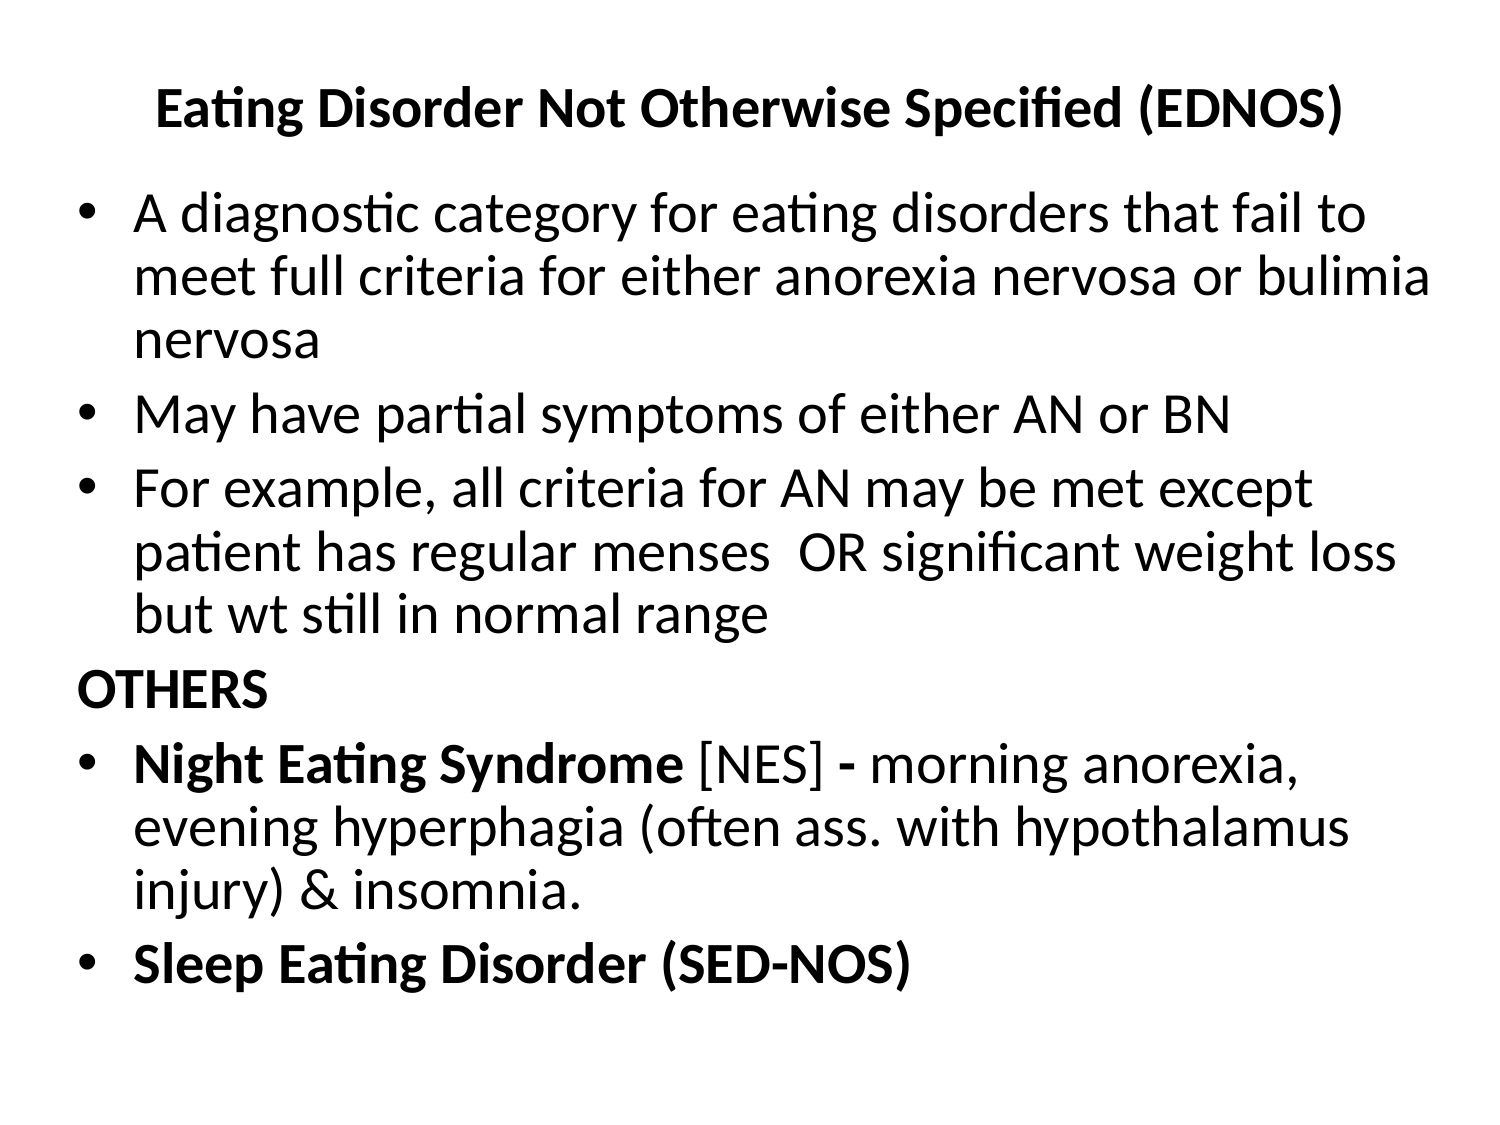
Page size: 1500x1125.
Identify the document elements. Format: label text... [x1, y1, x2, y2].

title Eating Disorder Not Otherwise Specified (EDNOS) [75, 45, 1425, 163]
list A diagnostic category for eating disorders that fail to meet full criteria for either anorexia nervosa or bulimia nervosa May have partial symptoms of either AN or BN For example, all criteria for AN may be met except patient has regular menses OR significant weight loss but wt still in normal range OTHERS Night Eating Syndrome [NES] - morning anorexia, evening hyperphagia (often ass. with hypothalamus injury) & insomnia. Sleep Eating Disorder (SED-NOS) [62, 174, 1450, 1050]
